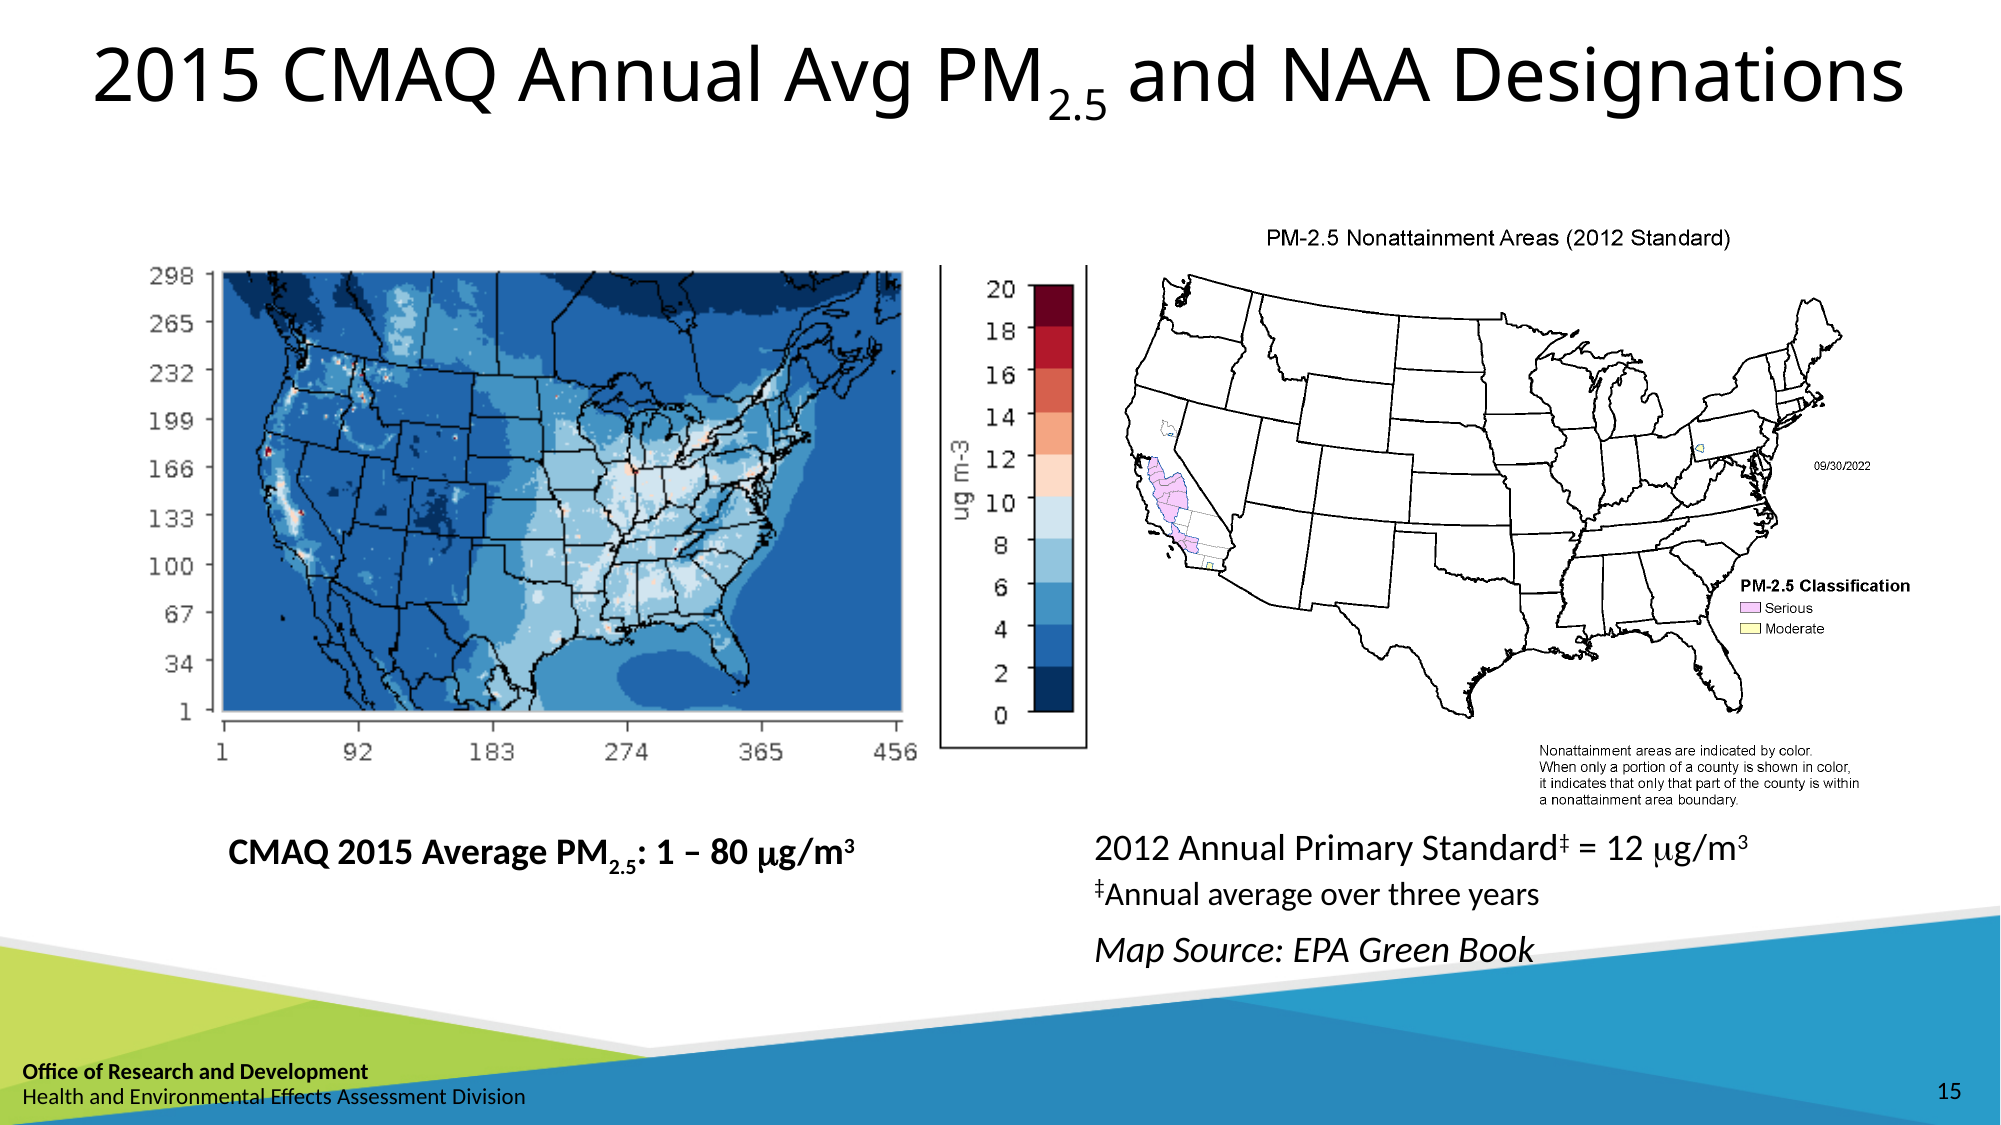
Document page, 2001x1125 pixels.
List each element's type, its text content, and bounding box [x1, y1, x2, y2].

picture [0, 0, 2001, 1125]
text_box 2012 Annual Primary Standard‡ = 12 mg/m3 ‡Annual average over three years Map Source: EPA Green Book [1079, 816, 1764, 978]
text_box Office of Research and Development Health and Environmental Effects Assessment Division [22, 1060, 568, 1119]
title 2015 CMAQ Annual Avg PM2.5 and NAA Designations [58, 20, 1941, 129]
slide_number 15 [1527, 1059, 1978, 1120]
text_box CMAQ 2015 Average PM2.5: 1 – 80 mg/m3 [165, 820, 918, 886]
